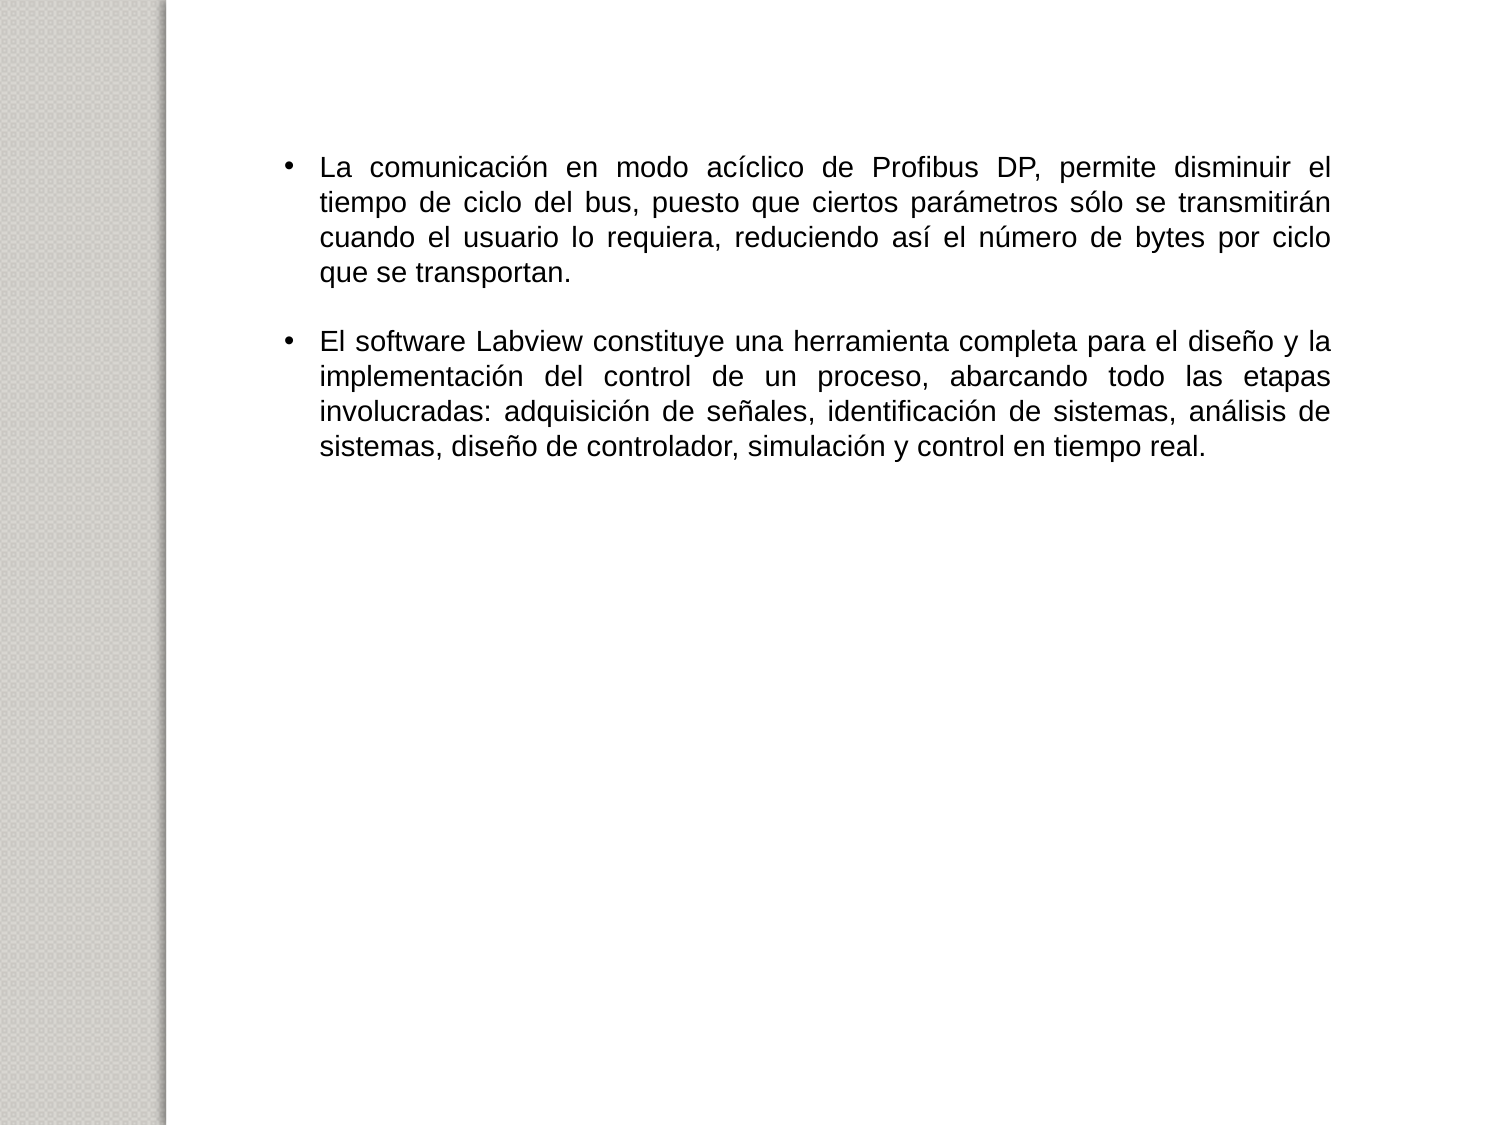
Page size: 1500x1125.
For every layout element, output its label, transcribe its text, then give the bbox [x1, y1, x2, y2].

text_box La comunicación en modo acíclico de Profibus DP, permite disminuir el tiempo de ciclo del bus, puesto que ciertos parámetros sólo se transmitirán cuando el usuario lo requiera, reduciendo así el número de bytes por ciclo que se transportan. El software Labview constituye una herramienta completa para el diseño y la implementación del control de un proceso, abarcando todo las etapas involucradas: adquisición de señales, identificación de sistemas, análisis de sistemas, diseño de controlador, simulación y control en tiempo real. [269, 140, 1348, 505]
